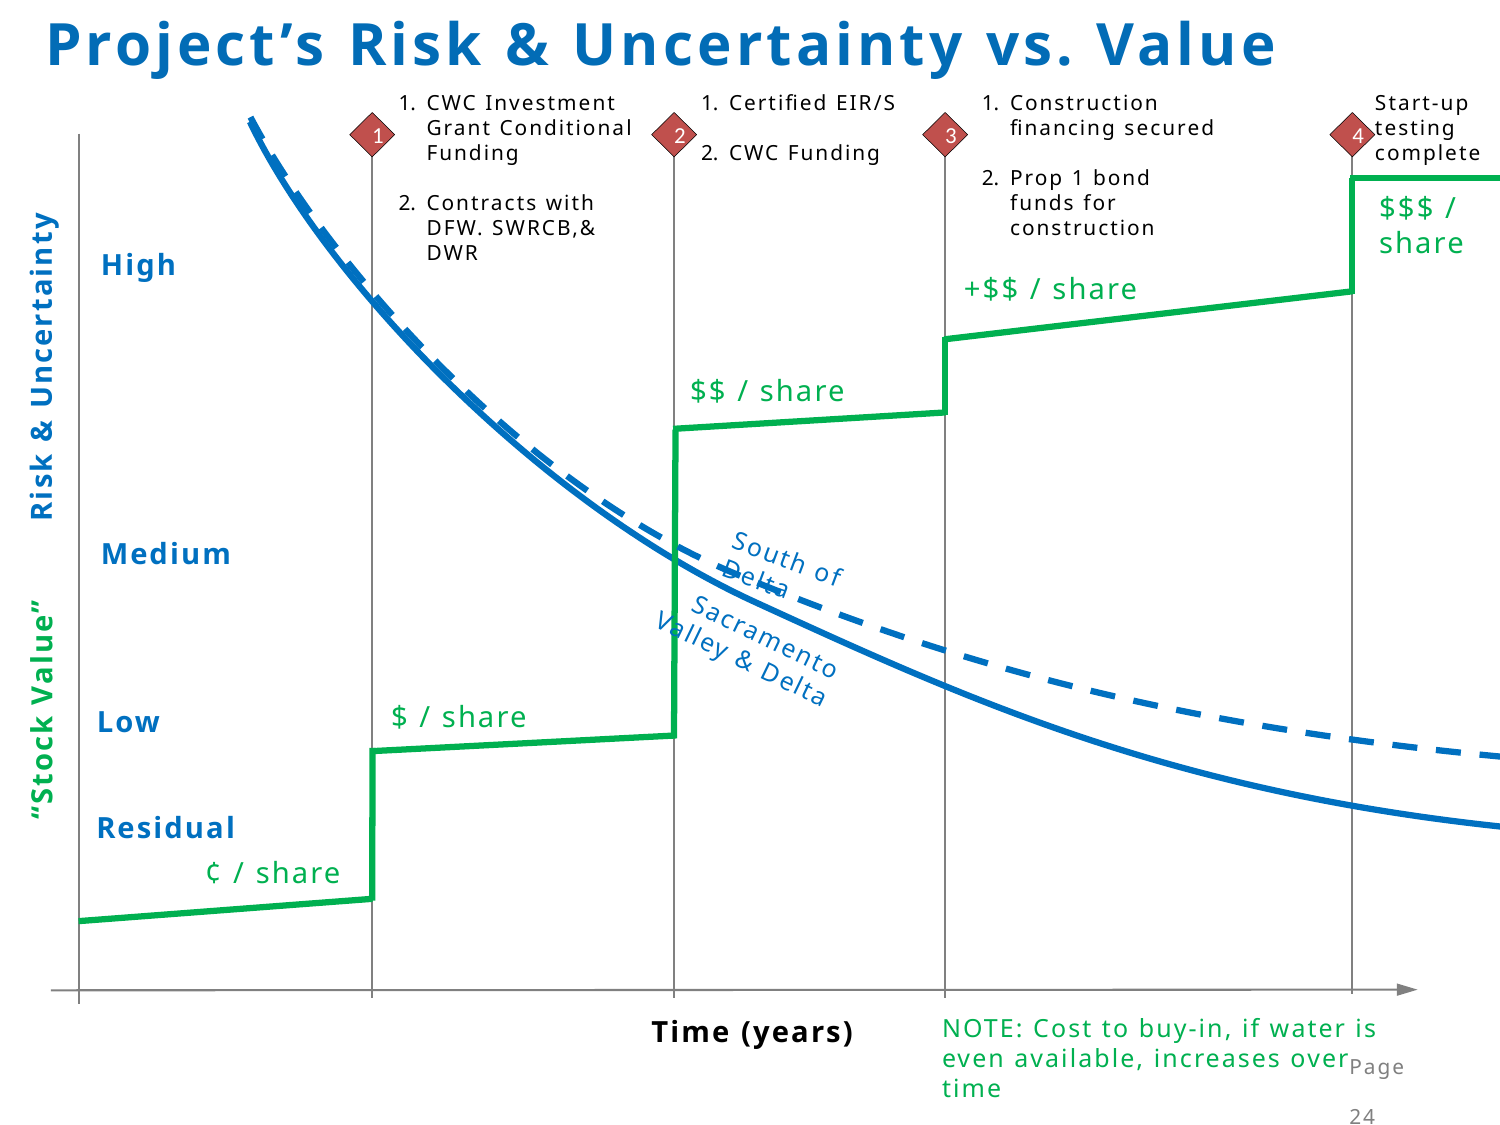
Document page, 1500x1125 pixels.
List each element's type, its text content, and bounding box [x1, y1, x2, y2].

slide_number Page 24 [1278, 1061, 1500, 1125]
text_box Time (years) [542, 1005, 927, 1056]
text_box Risk & Uncertainty [15, 156, 65, 564]
text_box [249, 116, 372, 178]
text_box 4 [1329, 112, 1360, 157]
text_box Start-up testing complete [1360, 82, 1500, 172]
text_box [78, 178, 1500, 922]
text_box 1 [349, 112, 383, 157]
text_box “Stock Value” [15, 564, 66, 856]
text_box [248, 121, 285, 178]
text_box CWC Investment Grant Conditional Funding Contracts with DFW. SWRCB,& DWR [383, 82, 651, 178]
text_box 3 [954, 121, 967, 149]
text_box Project’s Risk & Uncertainty vs. Value [29, 0, 1500, 79]
text_box 2 [651, 112, 686, 157]
text_box NOTE: Cost to buy-in, if water is even available, increases over time [927, 1005, 1433, 1111]
text_box Certified EIR/S CWC Funding [686, 82, 954, 172]
text_box Construction financing secured Prop 1 bond funds for construction [967, 82, 1235, 178]
